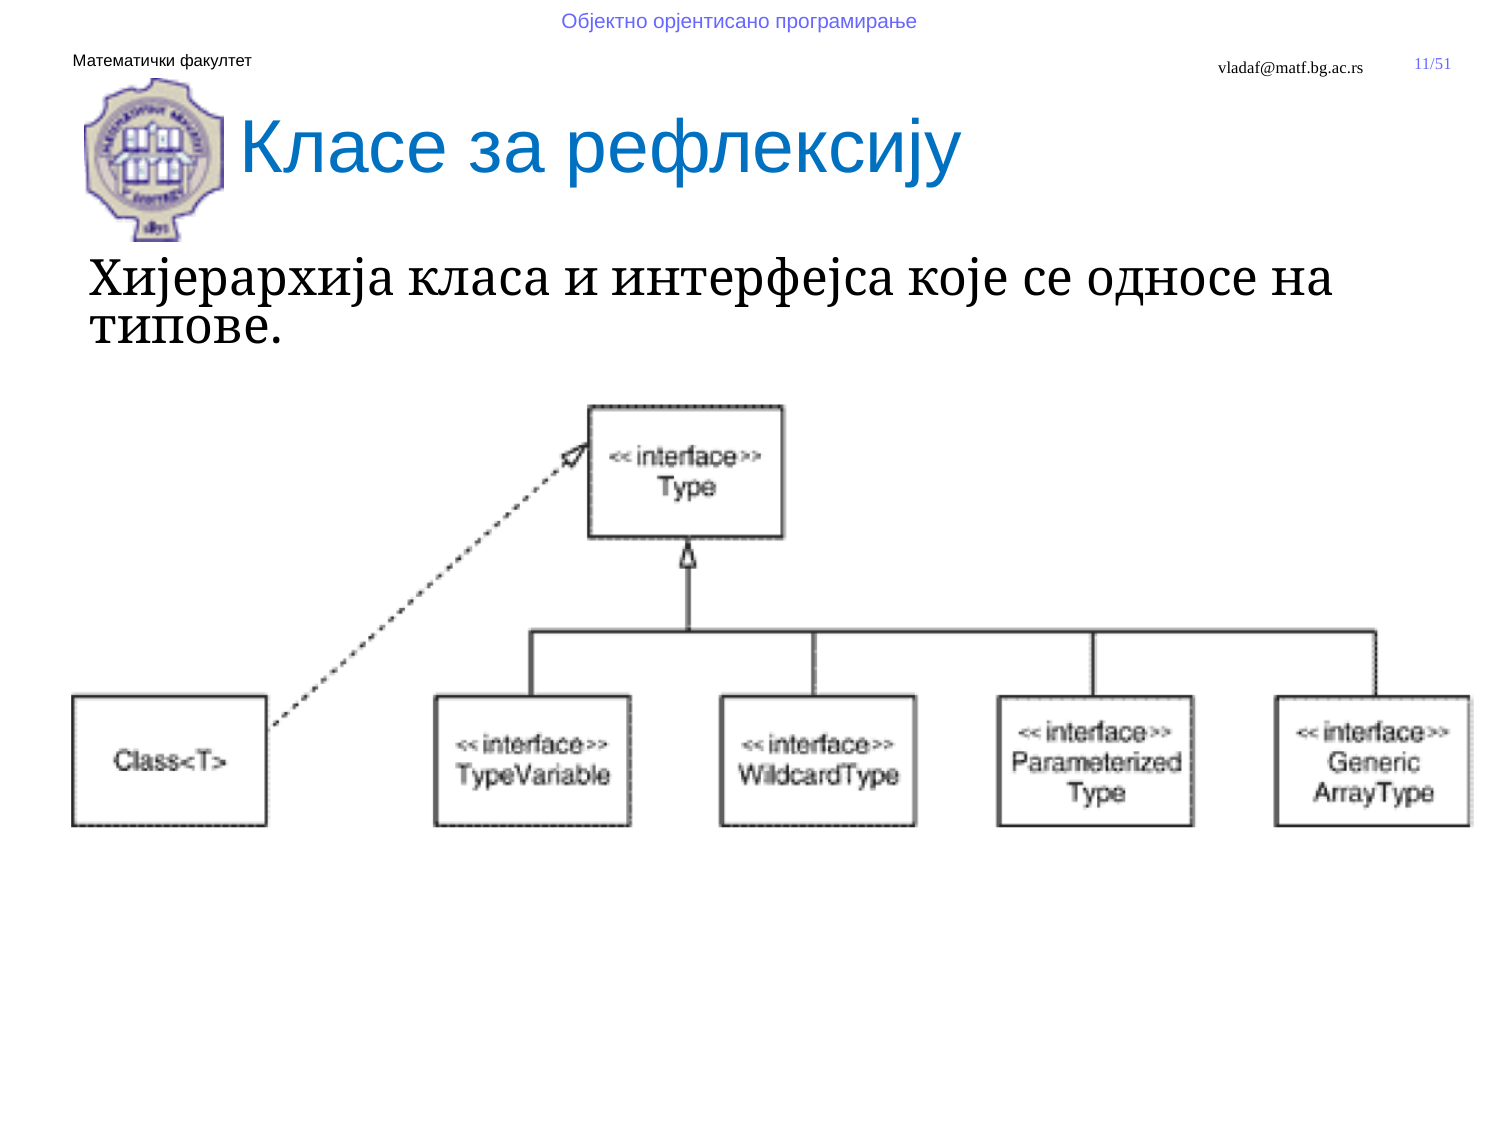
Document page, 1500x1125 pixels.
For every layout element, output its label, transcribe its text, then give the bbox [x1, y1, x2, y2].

text_box Хијерархија класа и интерфејса које се односе на типове. [74, 249, 1464, 373]
picture [59, 374, 1500, 868]
picture [84, 78, 224, 242]
text_box Класе за рефлексију [224, 90, 1500, 233]
